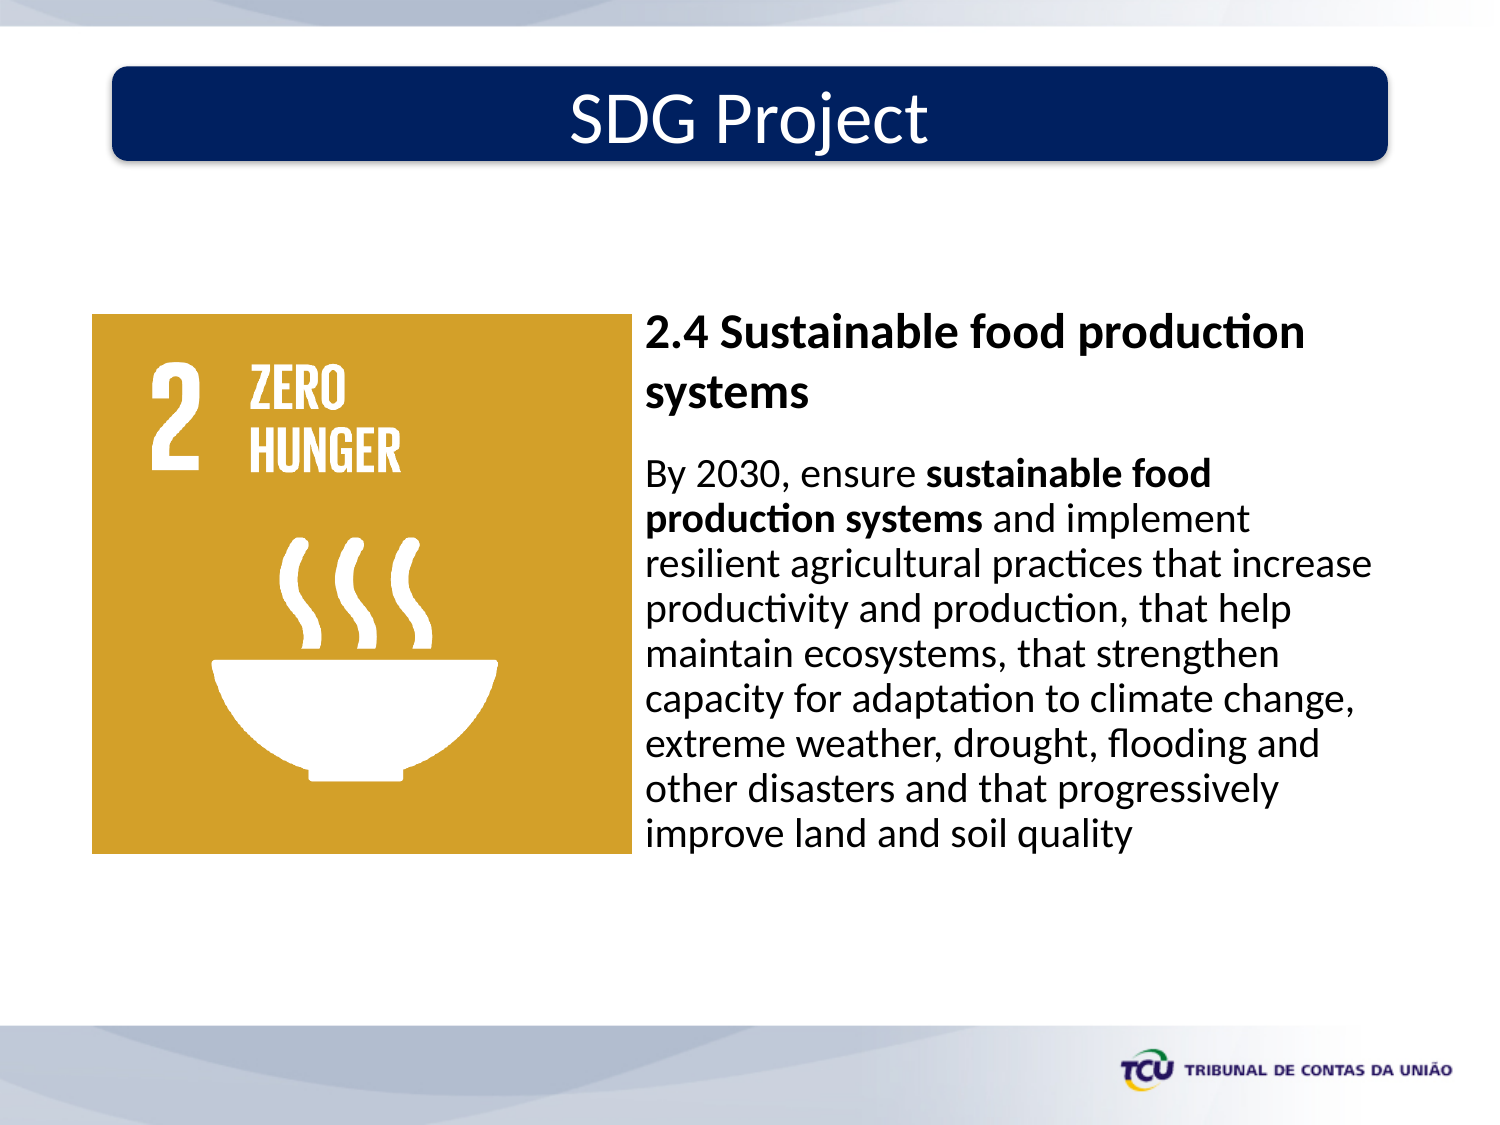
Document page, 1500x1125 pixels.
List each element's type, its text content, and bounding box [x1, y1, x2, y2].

text_box By 2030, ensure sustainable food production systems and implement resilient agricultural practices that increase productivity and production, that help maintain ecosystems, that strengthen capacity for adaptation to climate change, extreme weather, drought, flooding and other disasters and that progressively improve land and soil quality [629, 444, 1400, 869]
picture [0, 0, 1500, 1125]
text_box SDG Project [112, 66, 1388, 161]
text_box 2.4 Sustainable food production systems [629, 290, 1424, 468]
